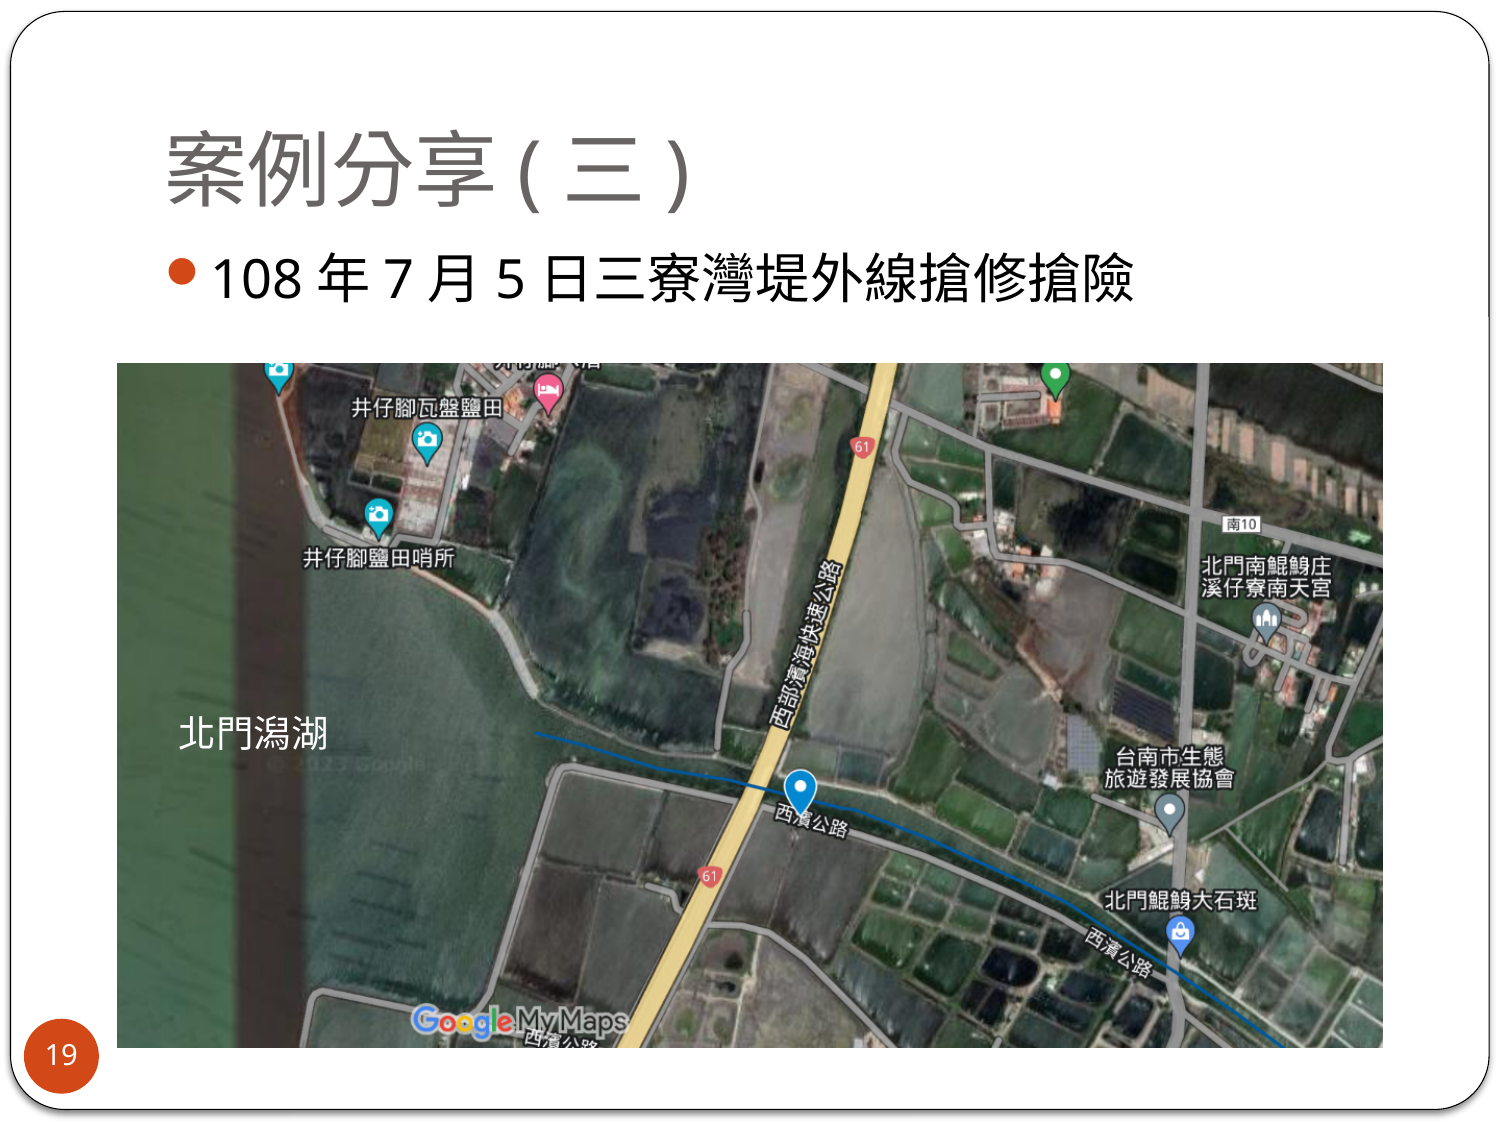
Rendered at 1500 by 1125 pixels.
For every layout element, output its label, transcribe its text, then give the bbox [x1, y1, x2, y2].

picture [116, 363, 1383, 1048]
list 108年7月5日三寮灣堤外線搶修搶險 [150, 237, 1425, 988]
slide_number 19 [23, 1018, 99, 1094]
title 案例分享(三) [150, 45, 1425, 233]
